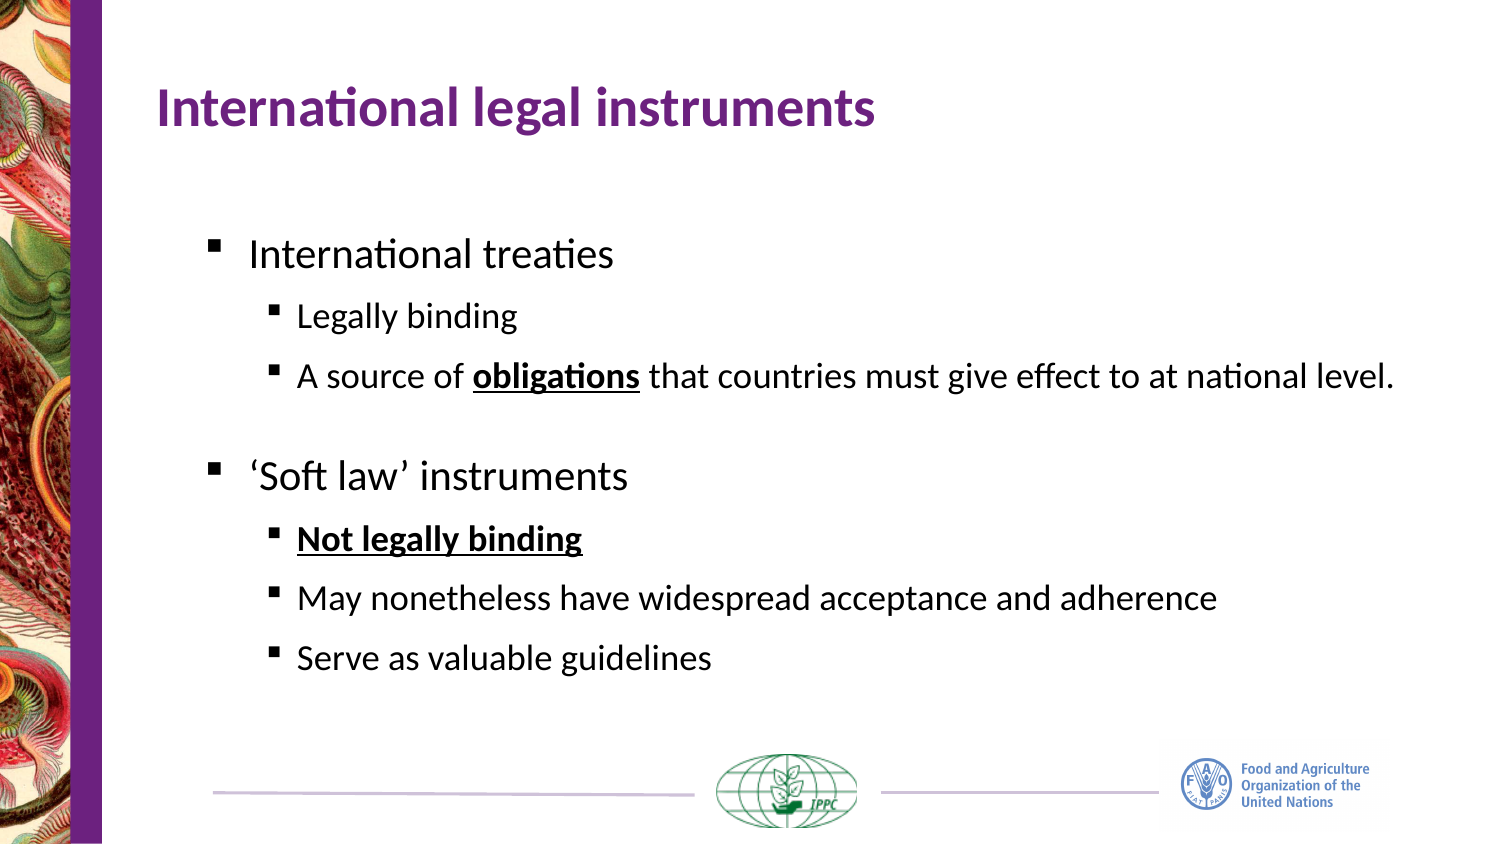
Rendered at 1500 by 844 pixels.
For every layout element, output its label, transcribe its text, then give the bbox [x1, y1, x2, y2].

list International treaties Legally binding A source of obligations that countries must give effect to at national level. ‘Soft law’ instruments Not legally binding May nonetheless have widespread acceptance and adherence Serve as valuable guidelines [144, 223, 1413, 703]
picture [1159, 739, 1390, 832]
title International legal instruments [144, 55, 989, 161]
picture [0, 0, 70, 844]
